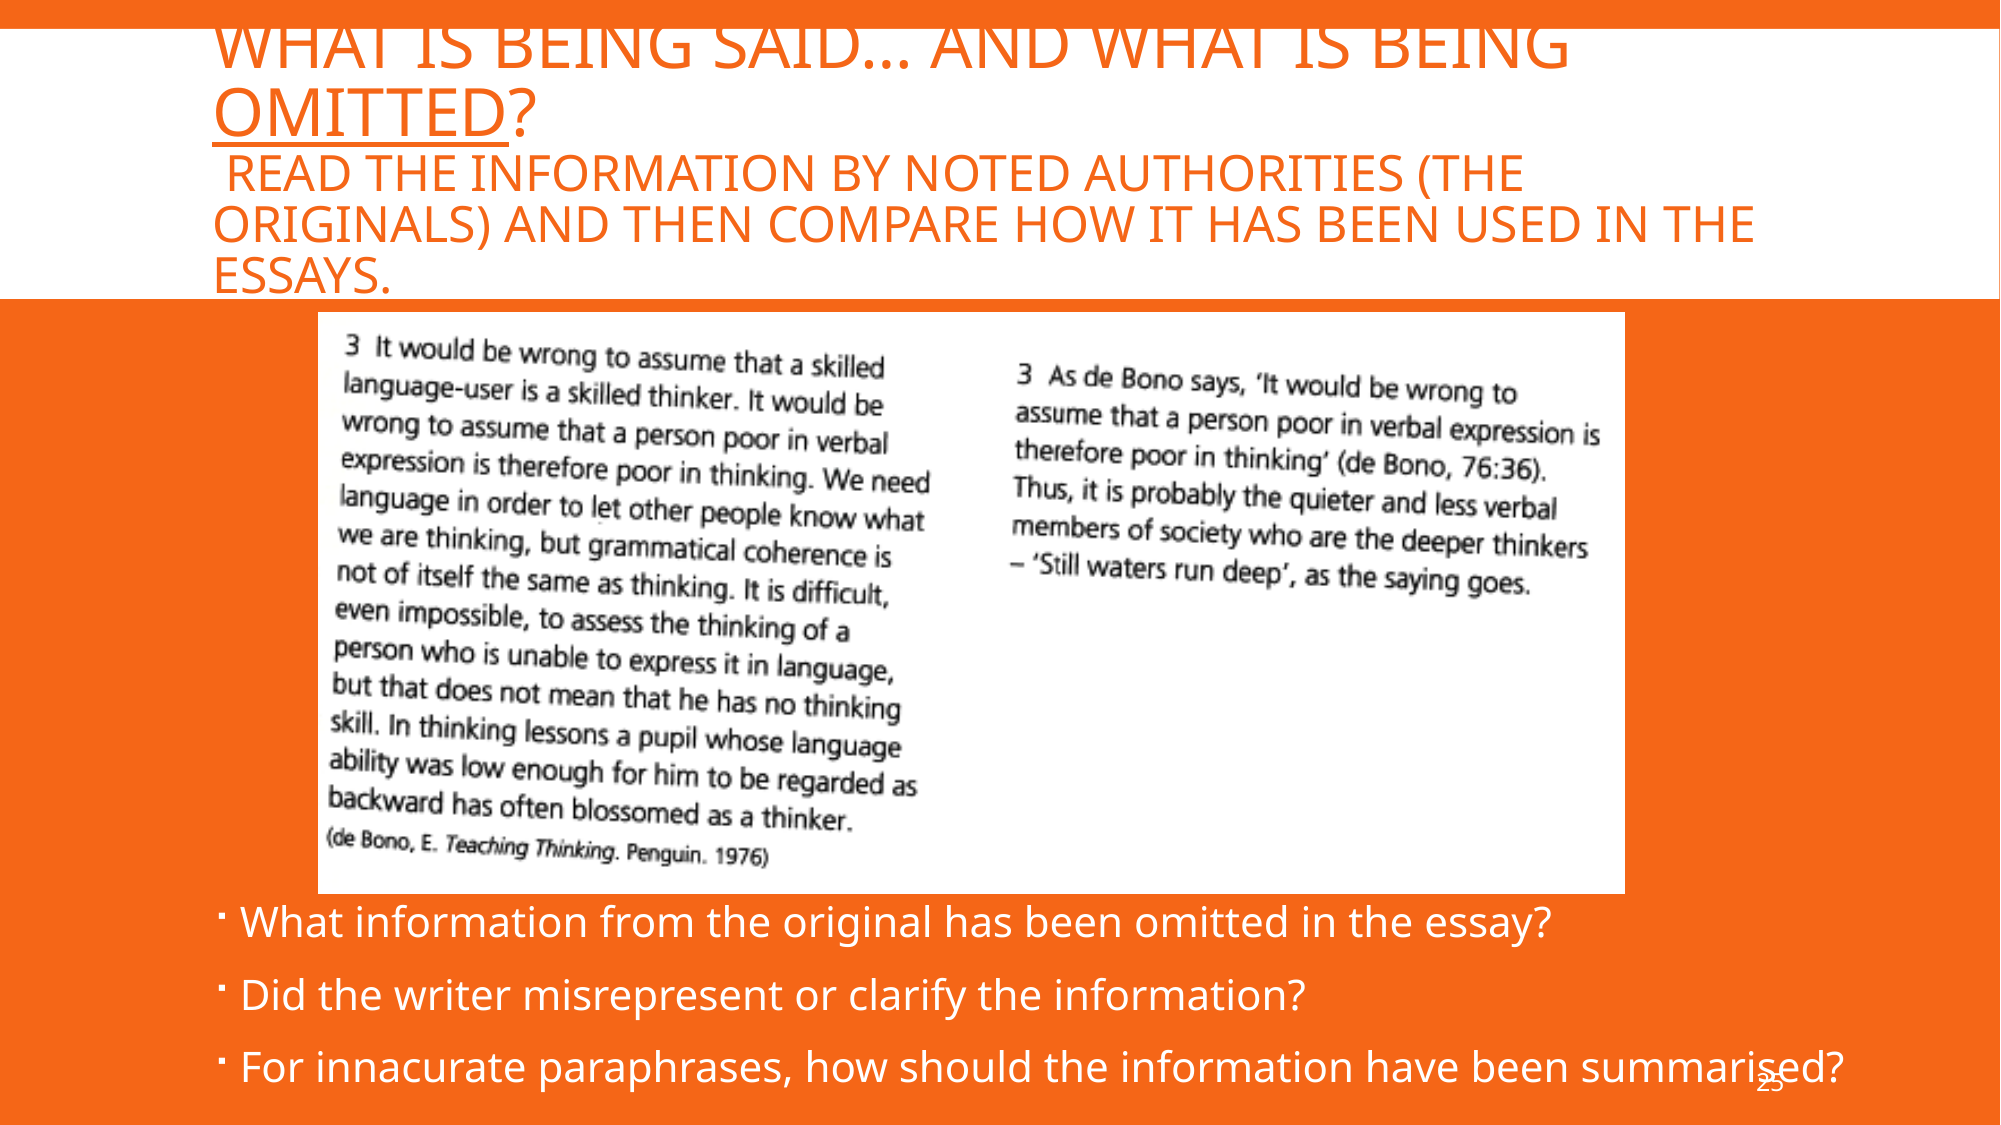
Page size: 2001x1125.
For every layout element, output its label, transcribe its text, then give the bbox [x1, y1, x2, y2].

picture [318, 312, 1625, 895]
title What is being said… and what is being omitted? Read the information by noted authorities (the originals) and then compare how it has been used in the essays. [197, 37, 1803, 281]
slide_number 25 [1748, 1053, 1904, 1114]
list What information from the original has been omitted in the essay? Did the writer misrepresent or clarify the information? For innacurate paraphrases, how should the information have been summarised? [197, 894, 1878, 1114]
